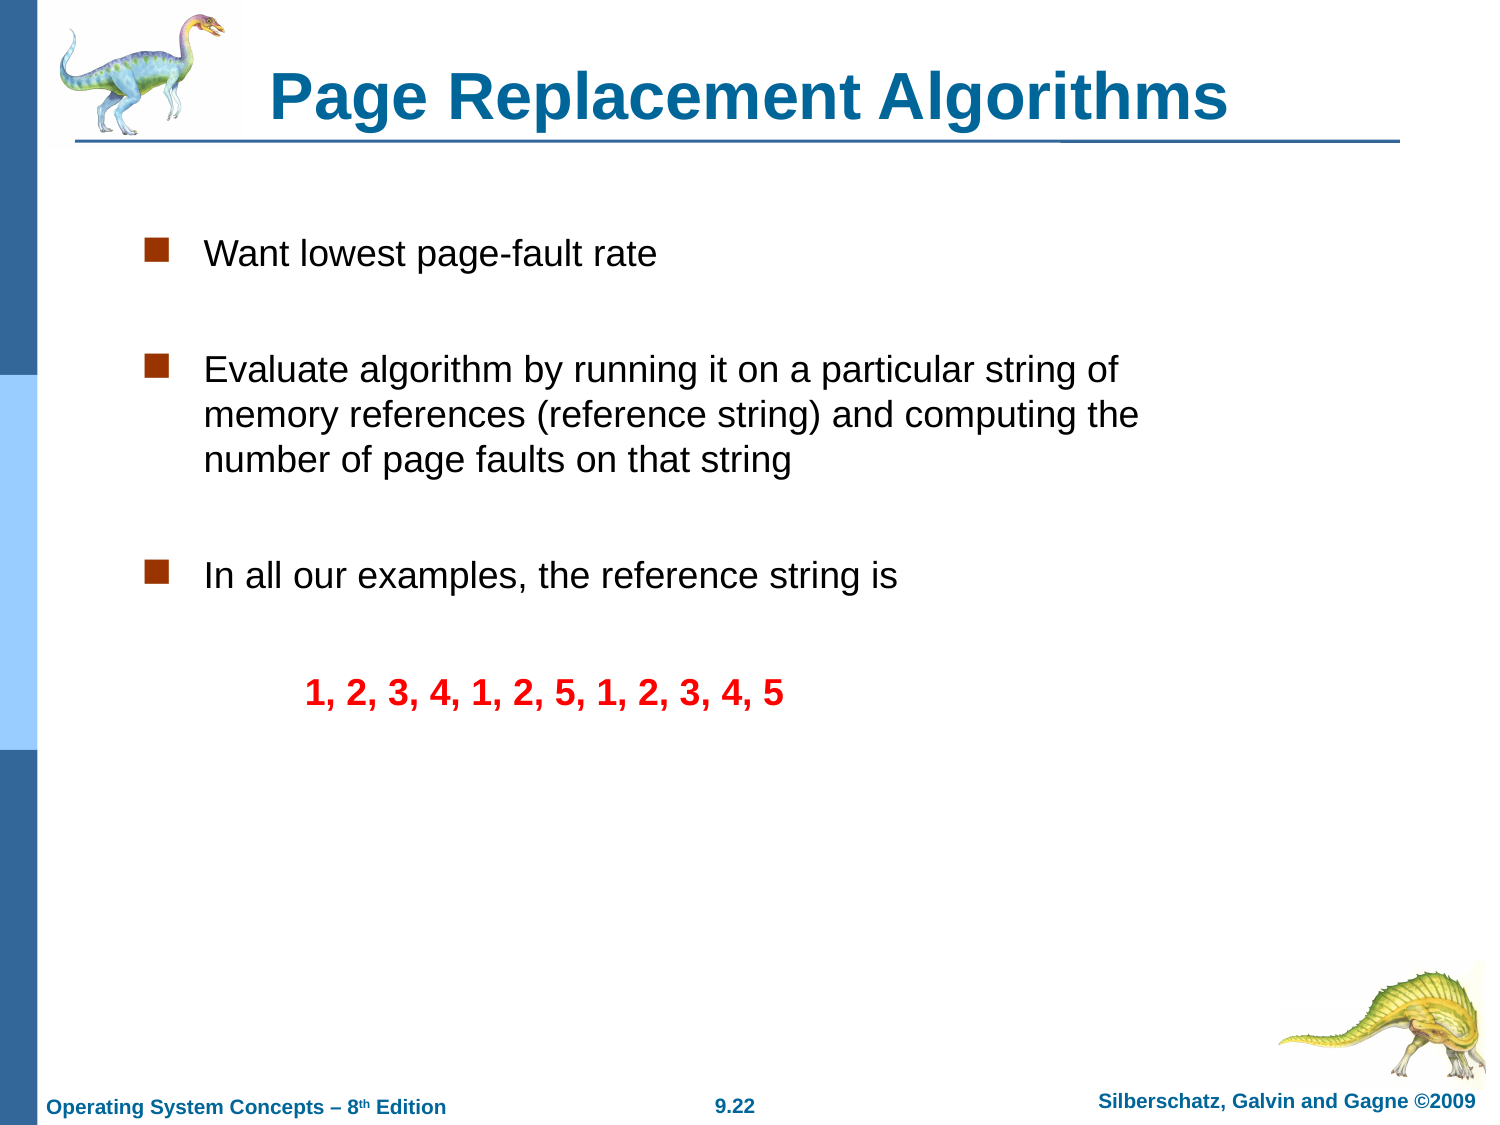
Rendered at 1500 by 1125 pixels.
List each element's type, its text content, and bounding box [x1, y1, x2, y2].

list Want lowest page-fault rate Evaluate algorithm by running it on a particular string of memory references (reference string) and computing the number of page faults on that string In all our examples, the reference string is 1, 2, 3, 4, 1, 2, 5, 1, 2, 3, 4, 5 [132, 221, 1192, 938]
picture [1275, 959, 1486, 1090]
title Page Replacement Algorithms [74, 45, 1426, 141]
picture [46, 0, 243, 149]
